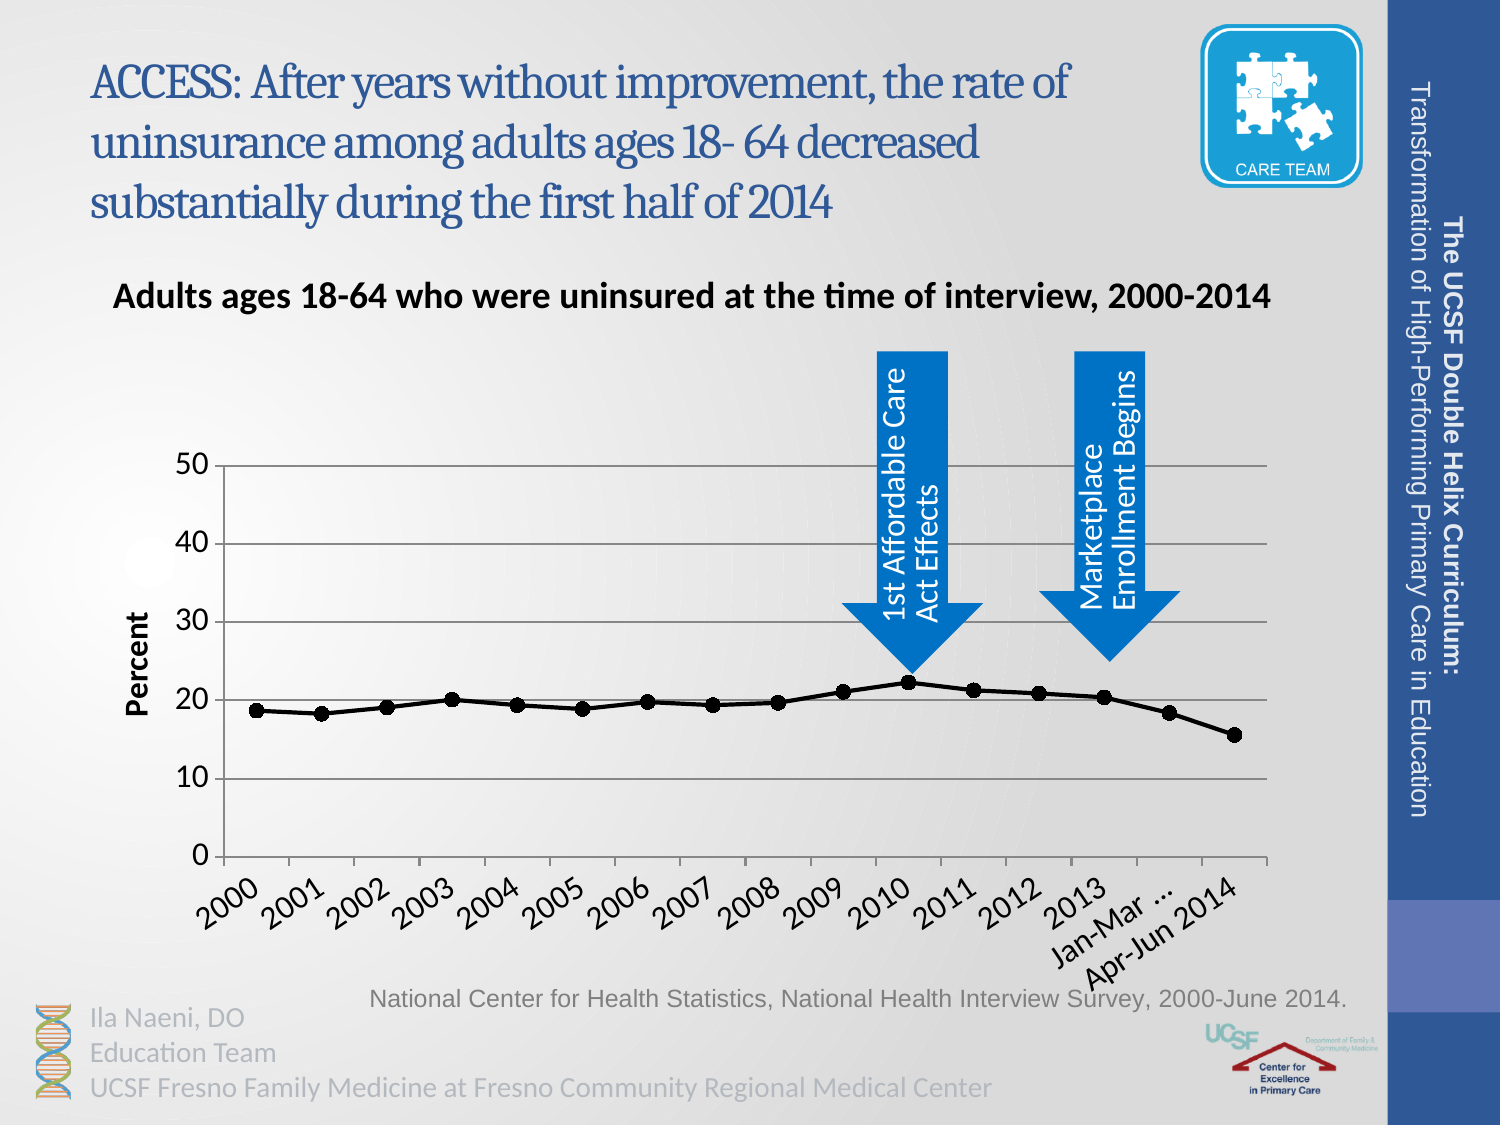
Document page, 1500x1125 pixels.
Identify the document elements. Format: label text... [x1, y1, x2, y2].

picture [1200, 24, 1363, 188]
text_box National Center for Health Statistics, National Health Interview Survey, 2000-June 2014. [262, 975, 1363, 1020]
picture [1200, 1018, 1382, 1100]
picture [35, 1003, 71, 1100]
footer The UCSF Double Helix Curriculum: Transformation of High-Performing Primary Care in Education [1408, 12, 1469, 889]
title ACCESS: After years without improvement, the rate of uninsurance among adults ages 18- 64 decreased substantially during the first half of 2014 [75, 45, 1175, 233]
chart [111, 350, 1305, 1001]
list Adults ages 18-64 who were uninsured at the time of interview, 2000-2014 [37, 263, 1348, 352]
